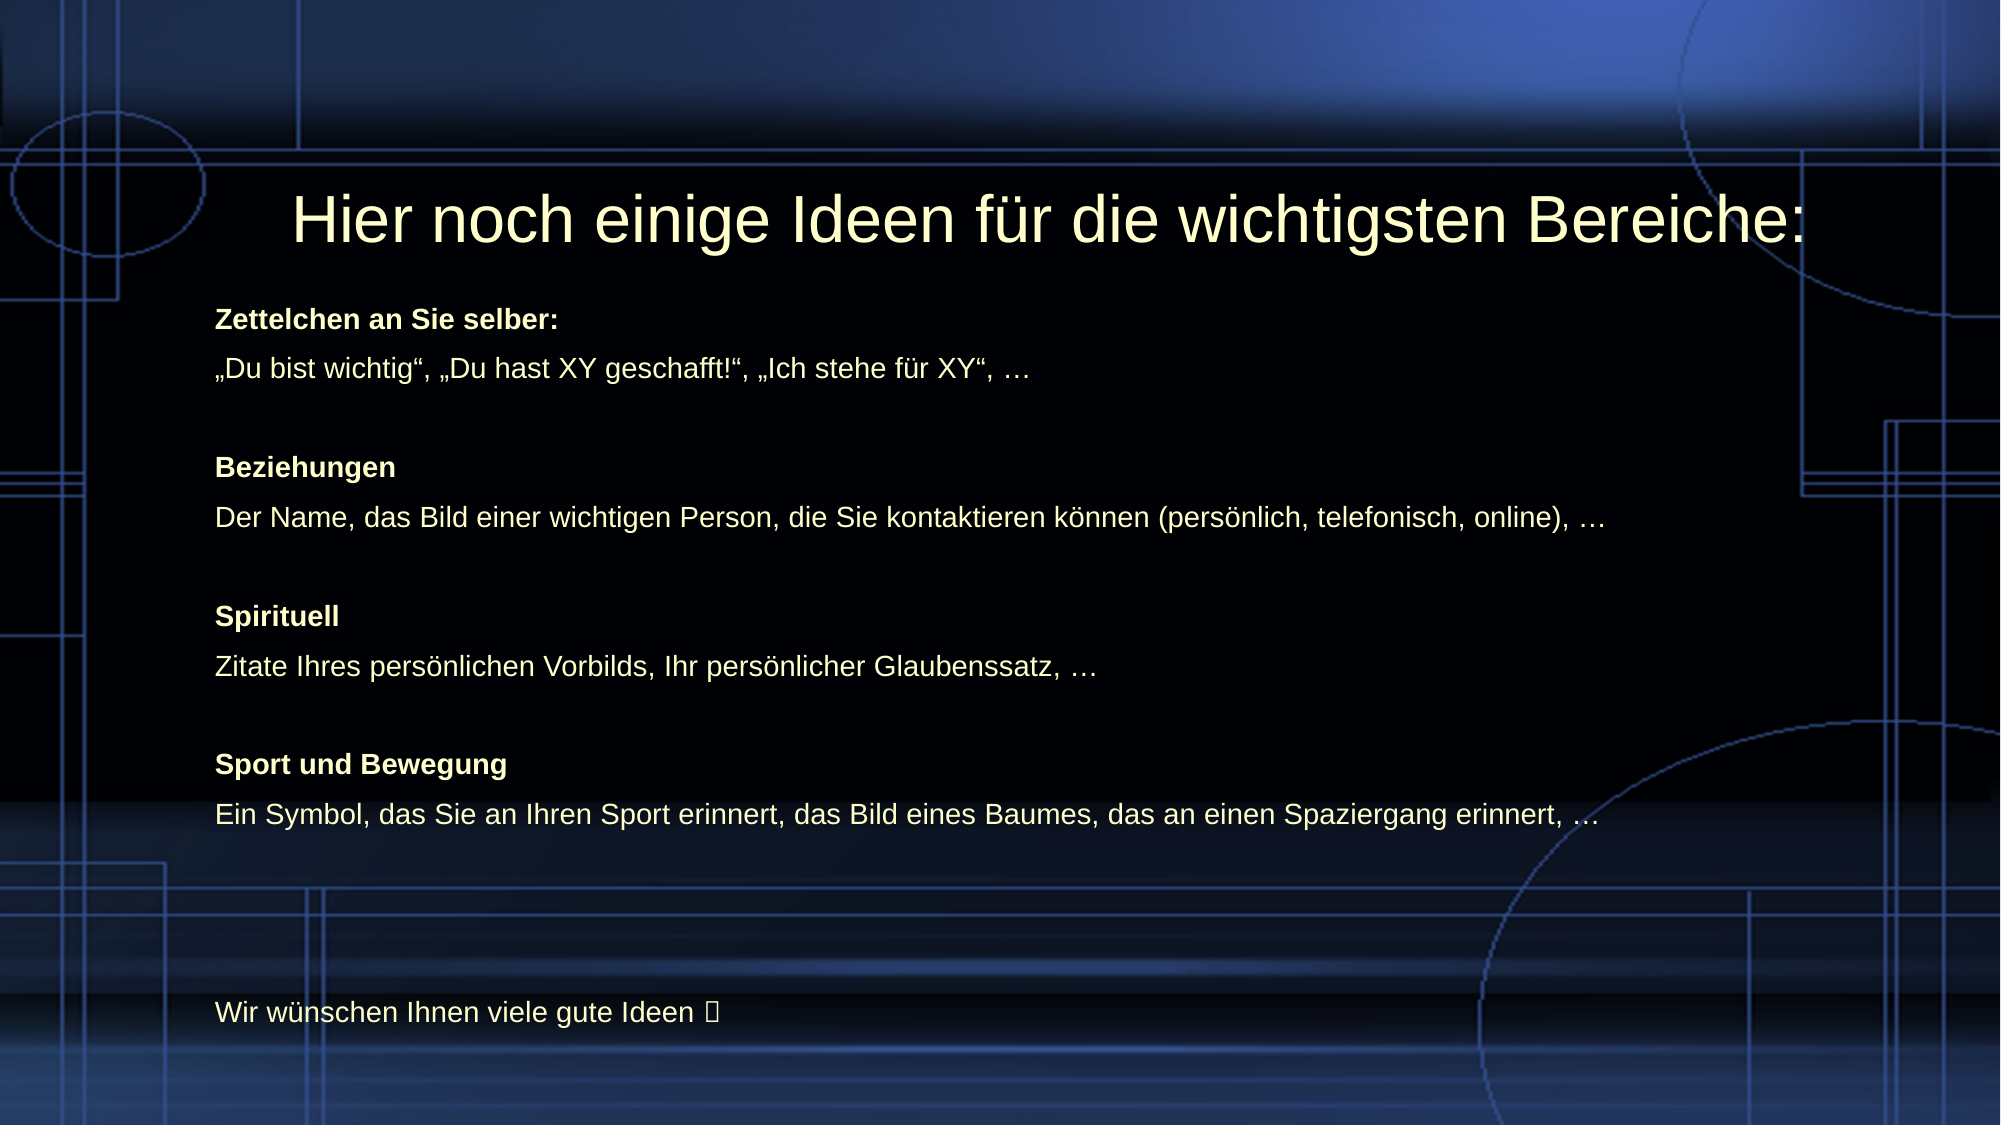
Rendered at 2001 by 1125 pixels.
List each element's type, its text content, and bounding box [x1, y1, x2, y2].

picture [0, 0, 2001, 1125]
list Zettelchen an Sie selber: „Du bist wichtig“, „Du hast XY geschafft!“, „Ich stehe für XY“, … Beziehungen Der Name, das Bild einer wichtigen Person, die Sie kontaktieren können (persönlich, telefonisch, online), … Spirituell Zitate Ihres persönlichen Vorbilds, Ihr persönlicher Glaubenssatz, … Sport und Bewegung Ein Symbol, das Sie an Ihren Sport erinnert, das Bild eines Baumes, das an einen Spaziergang erinnert, … Wir wünschen Ihnen viele gute Ideen  [200, 292, 1900, 1043]
title Hier noch einige Ideen für die wichtigsten Bereiche: [200, 168, 1900, 292]
